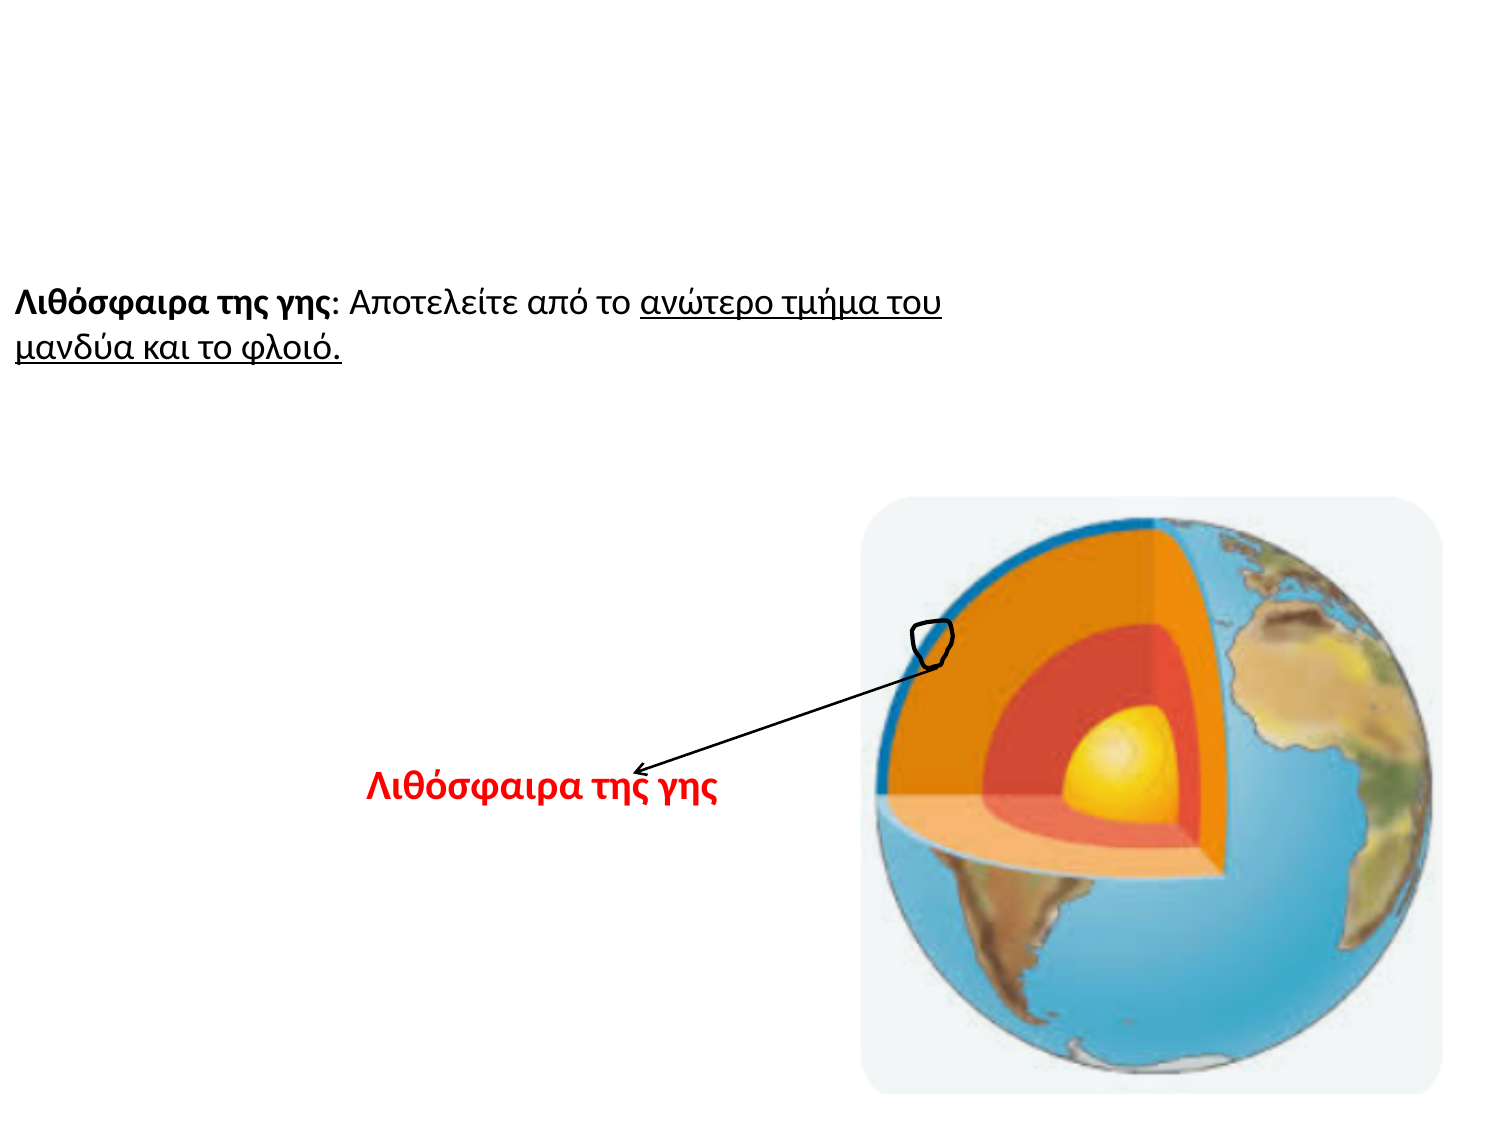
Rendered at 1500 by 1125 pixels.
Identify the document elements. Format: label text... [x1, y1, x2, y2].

text_box Λιθόσφαιρα της γης: Αποτελείτε από το ανώτερο τμήμα του μανδύα και το φλοιό. [0, 269, 1055, 375]
picture [855, 480, 1454, 1094]
text_box Λιθόσφαιρα της γης [351, 750, 809, 815]
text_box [632, 667, 938, 774]
